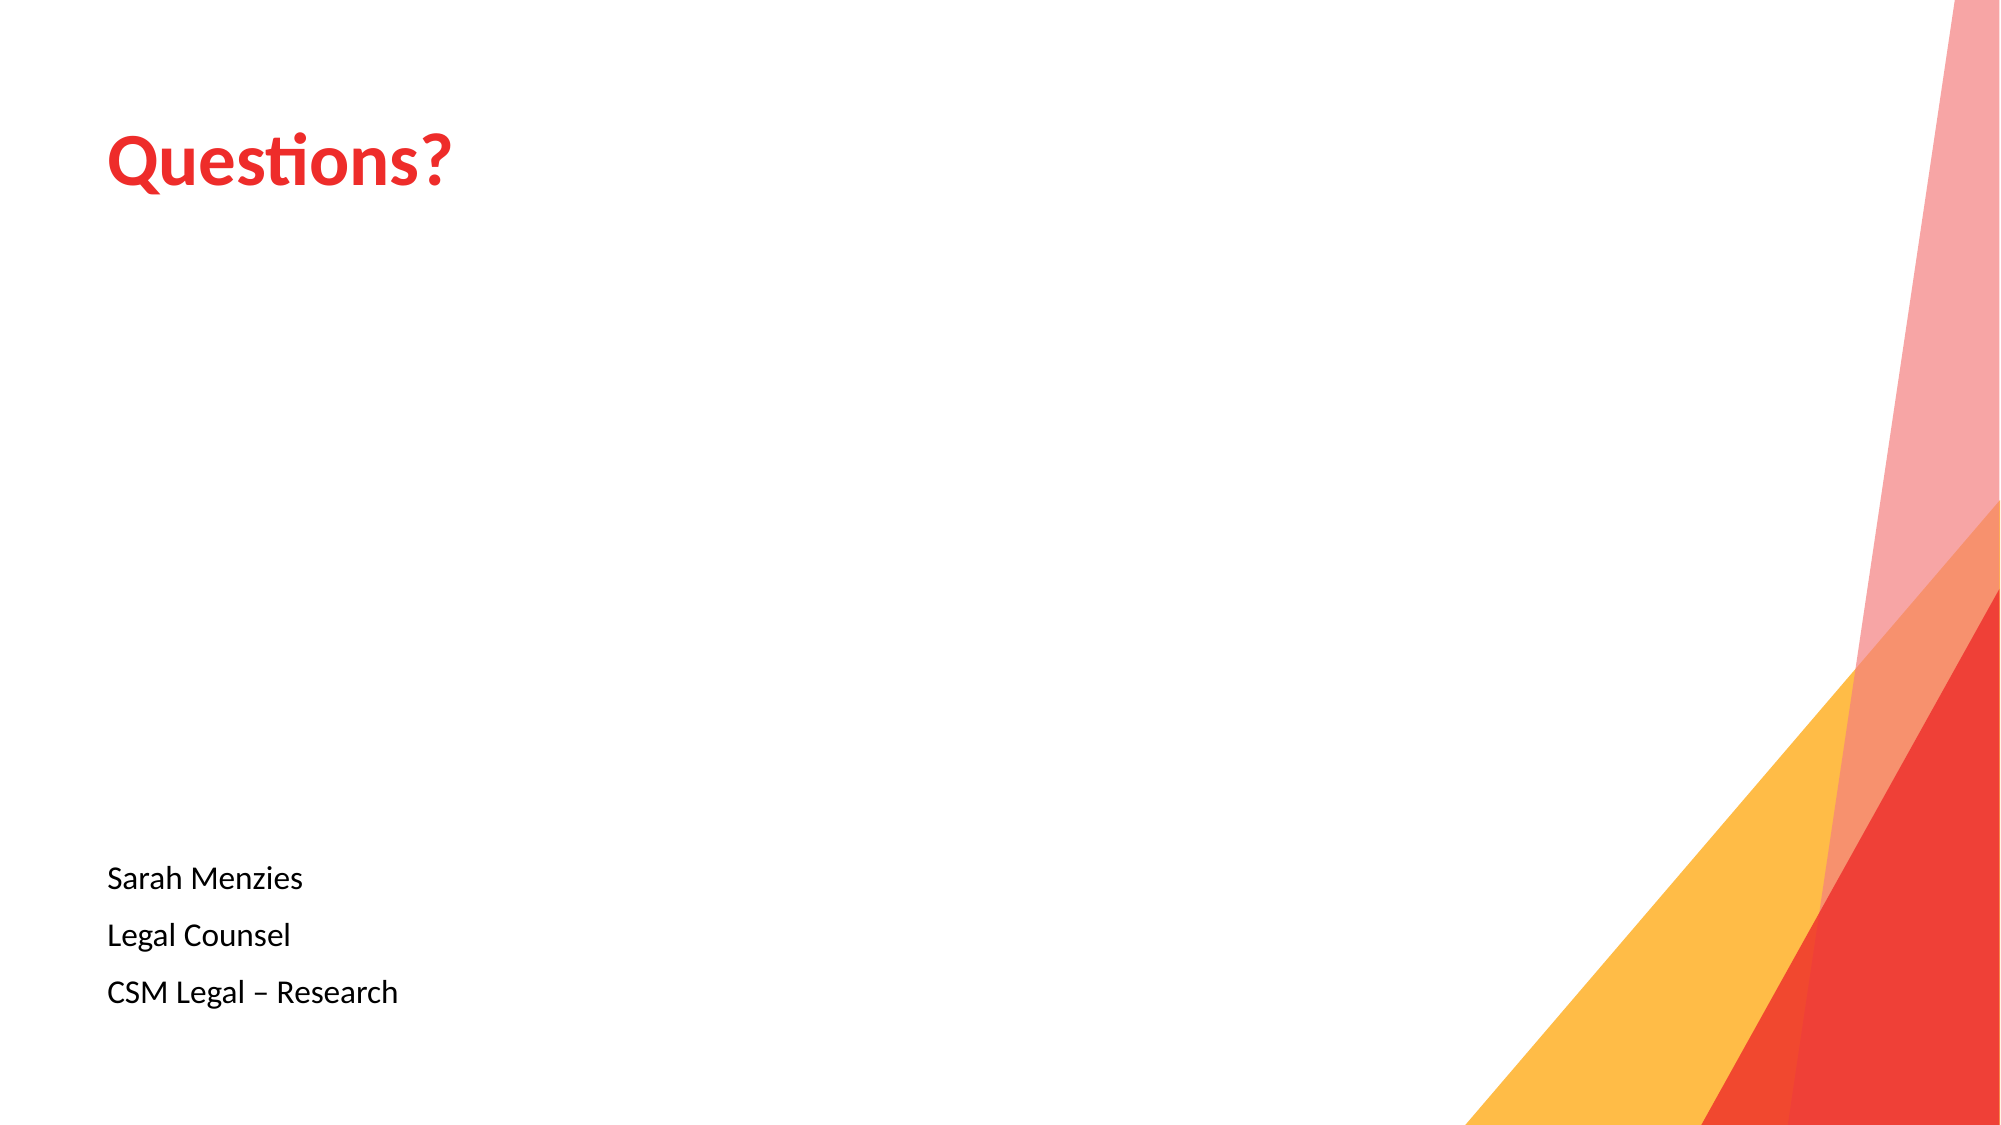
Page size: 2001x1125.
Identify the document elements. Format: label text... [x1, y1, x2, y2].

title Questions? [92, 76, 1688, 225]
list Sarah Menzies Legal Counsel CSM Legal – Research [92, 225, 1688, 1002]
